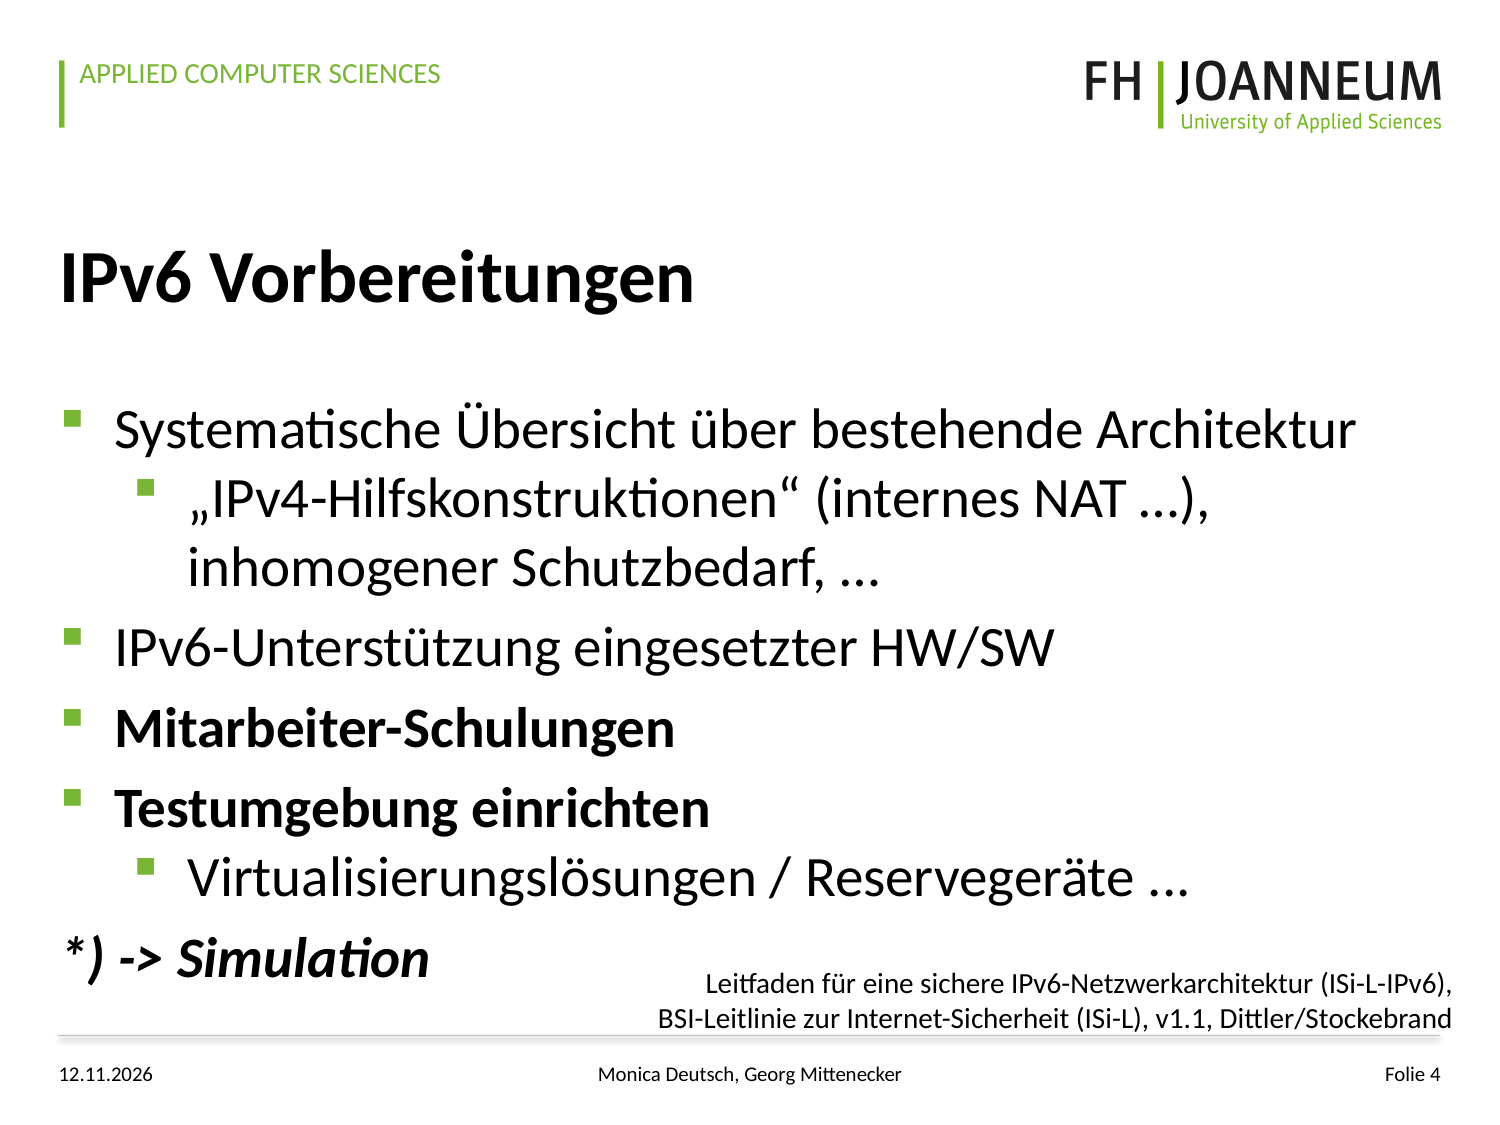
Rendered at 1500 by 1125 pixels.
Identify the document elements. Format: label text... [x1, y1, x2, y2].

picture [0, 1, 1500, 179]
text_box Leitfaden für eine sichere IPv6-Netzwerkarchitektur (ISi-L-IPv6), BSI-Leitlinie zur Internet-Sicherheit (ISi-L), v1.1, Dittler/Stockebrand [480, 956, 1468, 1042]
list Systematische Übersicht über bestehende Architektur „IPv4-Hilfskonstruktionen“ (internes NAT …), inhomogener Schutzbedarf, … IPv6-Unterstützung eingesetzter HW/SW Mitarbeiter-Schulungen Testumgebung einrichten Virtualisierungslösungen / Reservegeräte ... *) -> Simulation [44, 384, 1456, 1000]
title IPv6 Vorbereitungen [44, 178, 1456, 367]
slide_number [43, 1042, 394, 1103]
footer Monica Deutsch, Georg Mittenecker [512, 1042, 988, 1103]
slide_number Folie 4 [1105, 1042, 1456, 1103]
